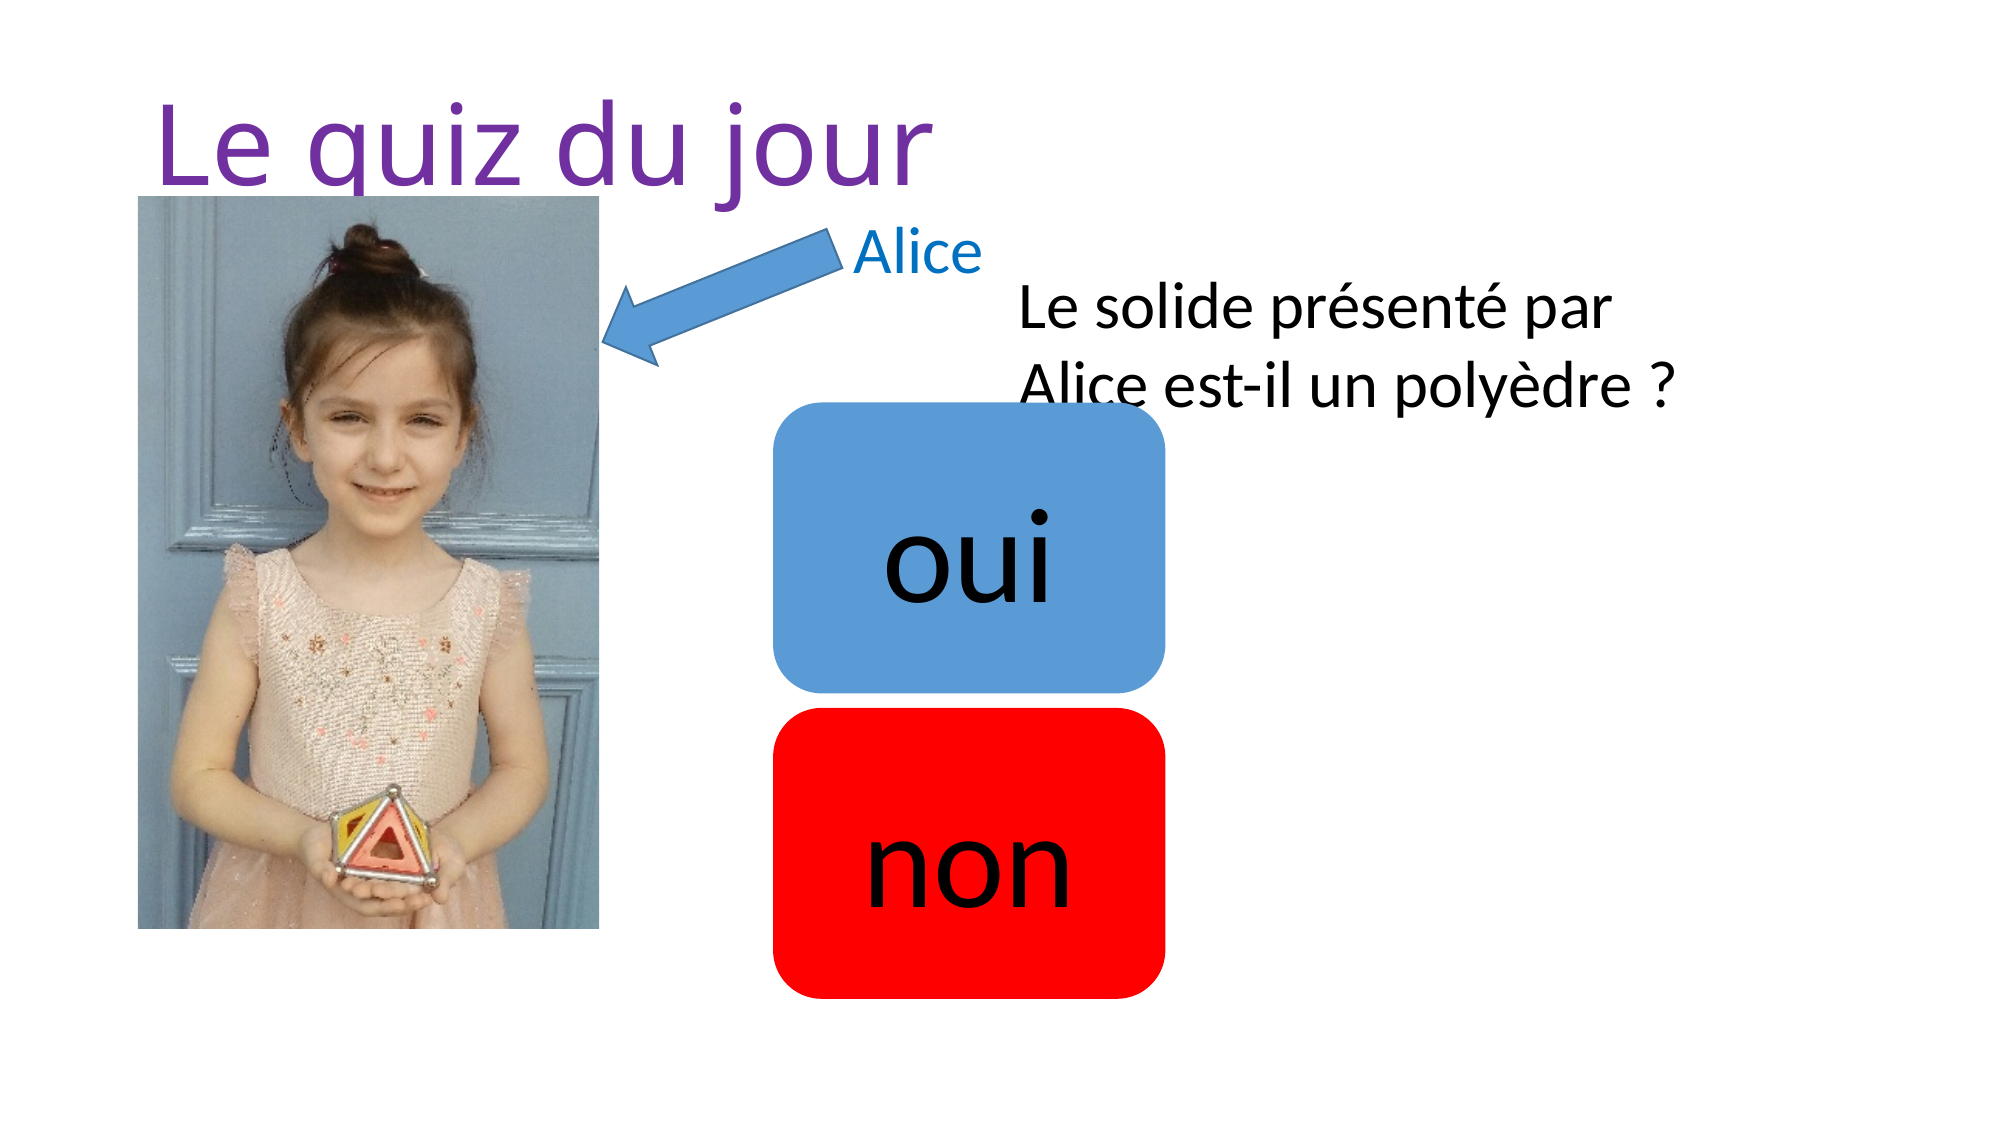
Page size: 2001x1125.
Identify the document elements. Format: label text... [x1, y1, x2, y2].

text_box Le solide présenté par Alice est-il un polyèdre ? [1003, 253, 1709, 402]
picture [137, 196, 600, 929]
title Le quiz du jour [137, 40, 1863, 259]
text_box [601, 227, 838, 368]
text_box Alice [838, 199, 1000, 294]
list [773, 402, 1863, 999]
